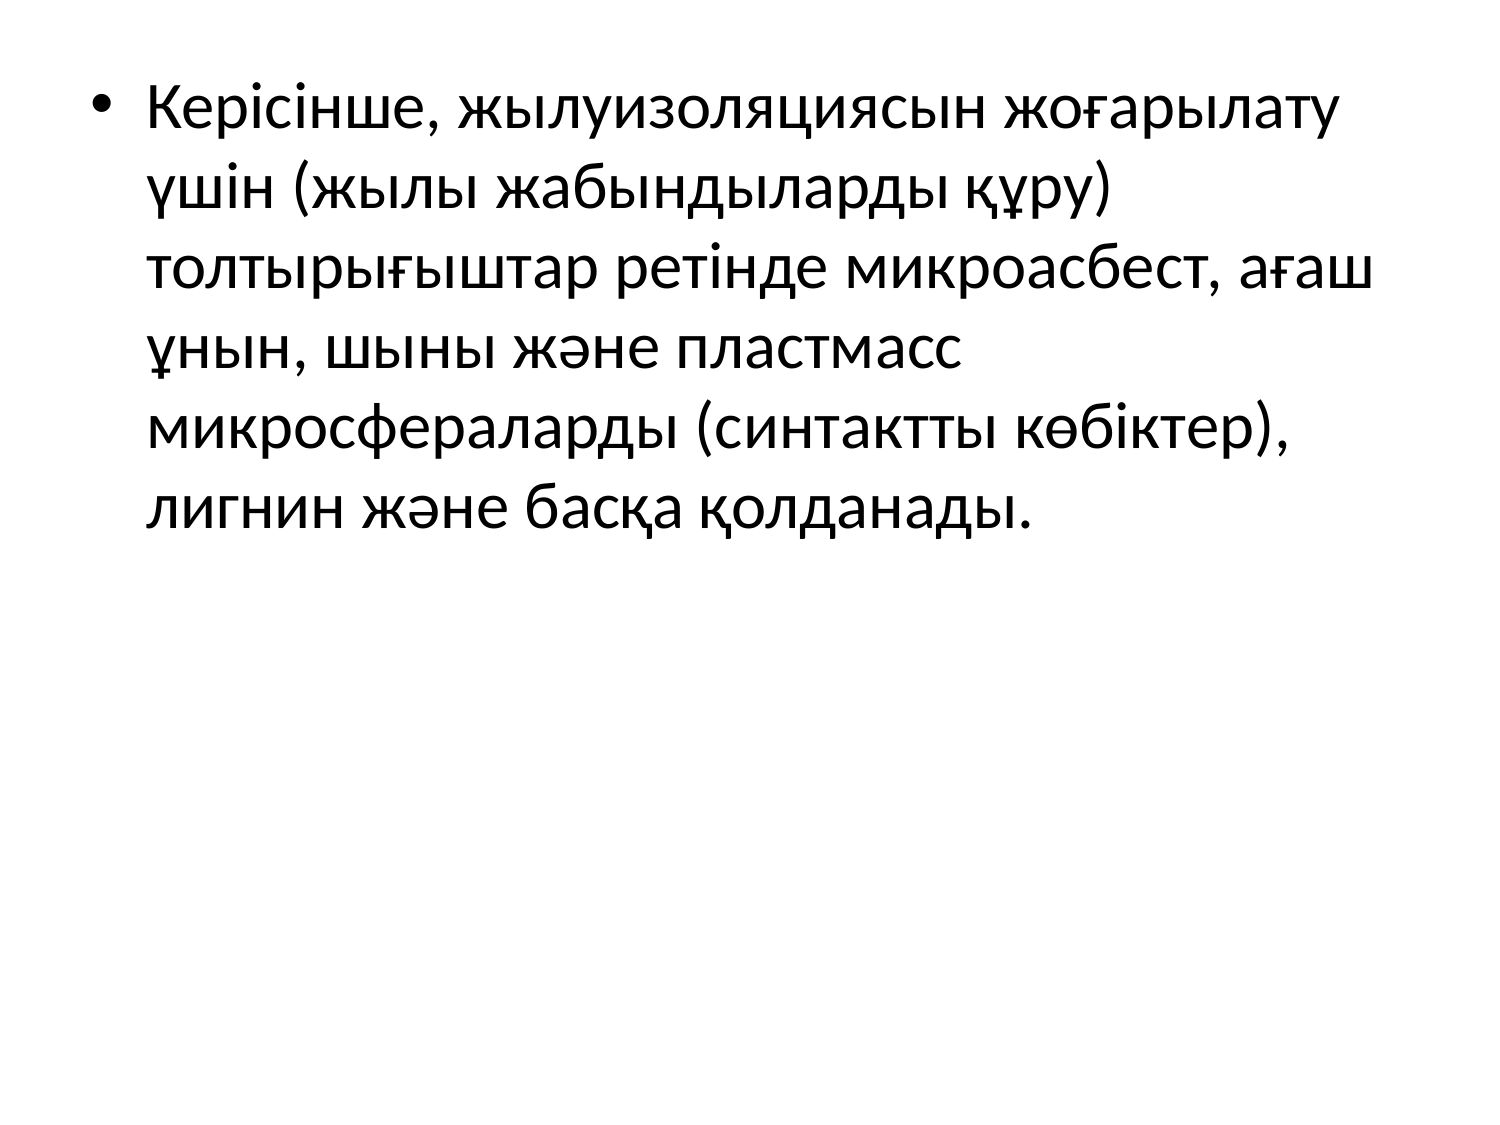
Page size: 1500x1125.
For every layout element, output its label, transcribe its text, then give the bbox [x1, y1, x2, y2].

list Керісінше, жылуизоляциясын жоғарылату үшін (жылы жабындыларды құру) толтырығыштар ретінде микроасбест, ағаш ұнын, шыны және пластмасс микросфераларды (синтактты көбіктер), лигнин және басқа қолданады. [75, 54, 1425, 1005]
